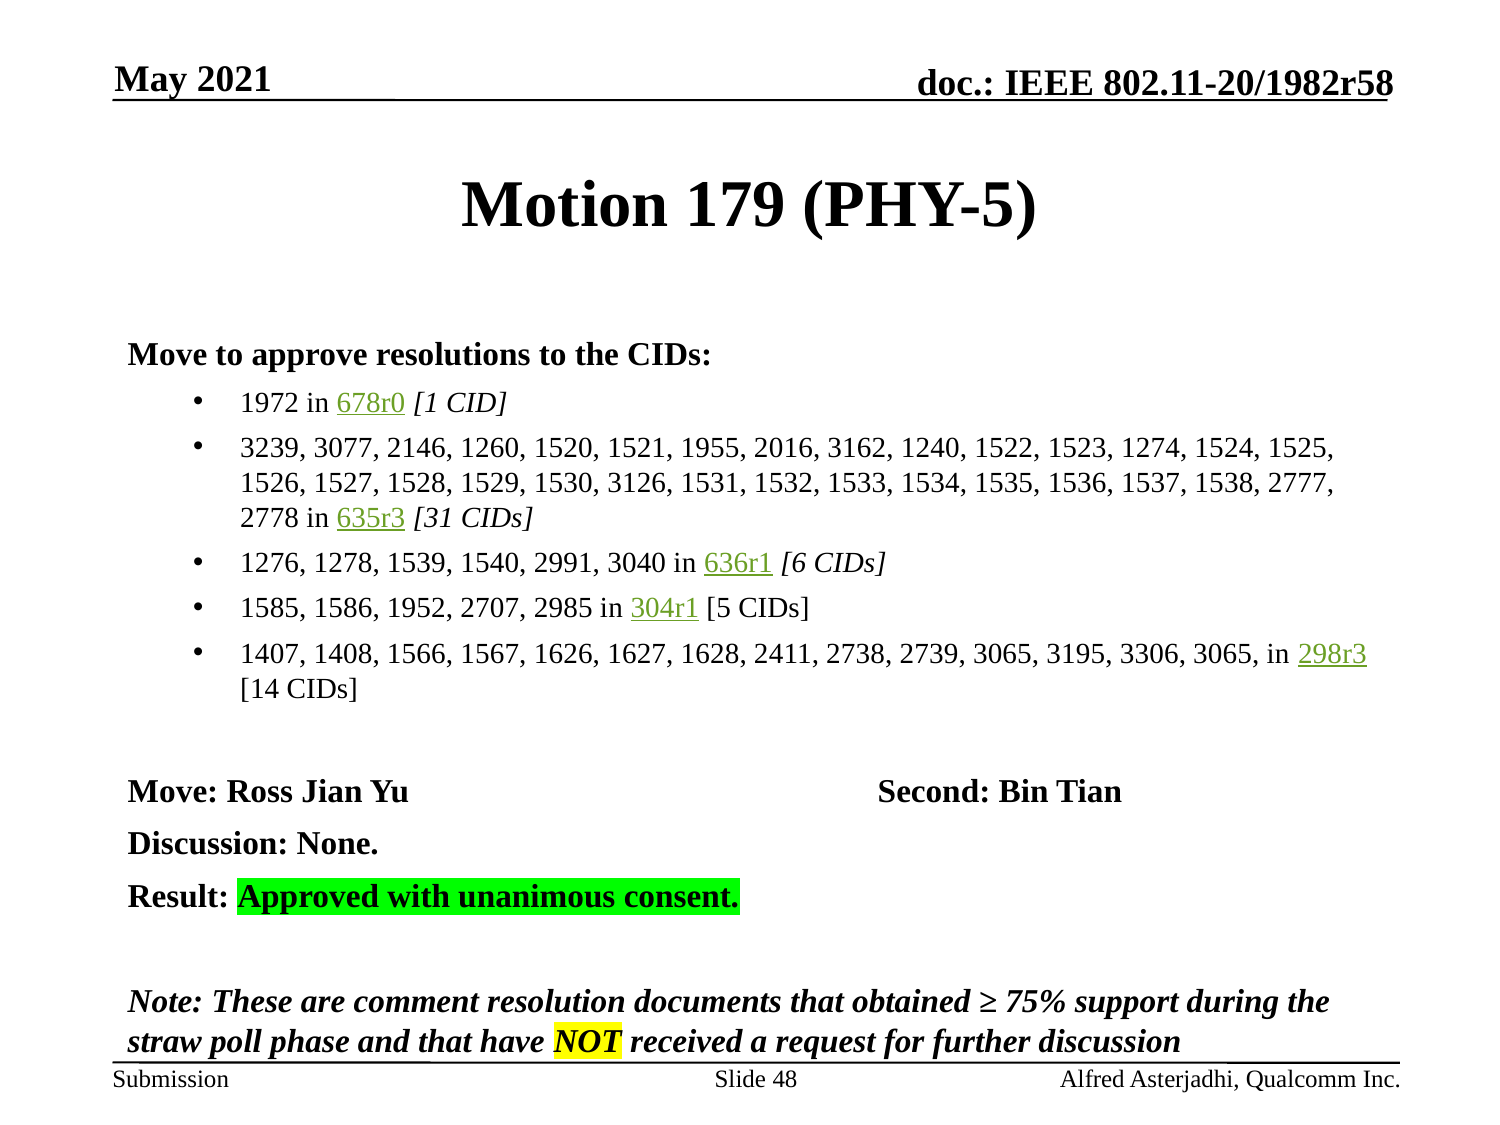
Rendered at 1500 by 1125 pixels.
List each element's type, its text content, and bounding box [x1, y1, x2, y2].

footer Alfred Asterjadhi, Qualcomm Inc. [878, 1061, 1402, 1093]
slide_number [114, 54, 423, 100]
title Motion 179 (PHY-5) [112, 112, 1388, 288]
list Move to approve resolutions to the CIDs: 1972 in 678r0 [1 CID] 3239, 3077, 2146, 1260, 1520, 1521, 1955, 2016, 3162, 1240, 1522, 1523, 1274, 1524, 1525, 1526, 1527, 1528, 1529, 1530, 3126, 1531, 1532, 1533, 1534, 1535, 1536, 1537, 1538, 2777, 2778 in 635r3 [31 CIDs] 1276, 1278, 1539, 1540, 2991, 3040 in 636r1 [6 CIDs] 1585, 1586, 1952, 2707, 2985 in 304r1 [5 CIDs] 1407, 1408, 1566, 1567, 1626, 1627, 1628, 2411, 2738, 2739, 3065, 3195, 3306, 3065, in 298r3 [14 CIDs] Move: Ross Jian Yu Second: Bin Tian Discussion: None. Result: Approved with unanimous consent. Note: These are comment resolution documents that obtained ≥ 75% support during the straw poll phase and that have NOT received a request for further discussion [112, 324, 1388, 1063]
slide_number Slide 48 [712, 1061, 800, 1123]
